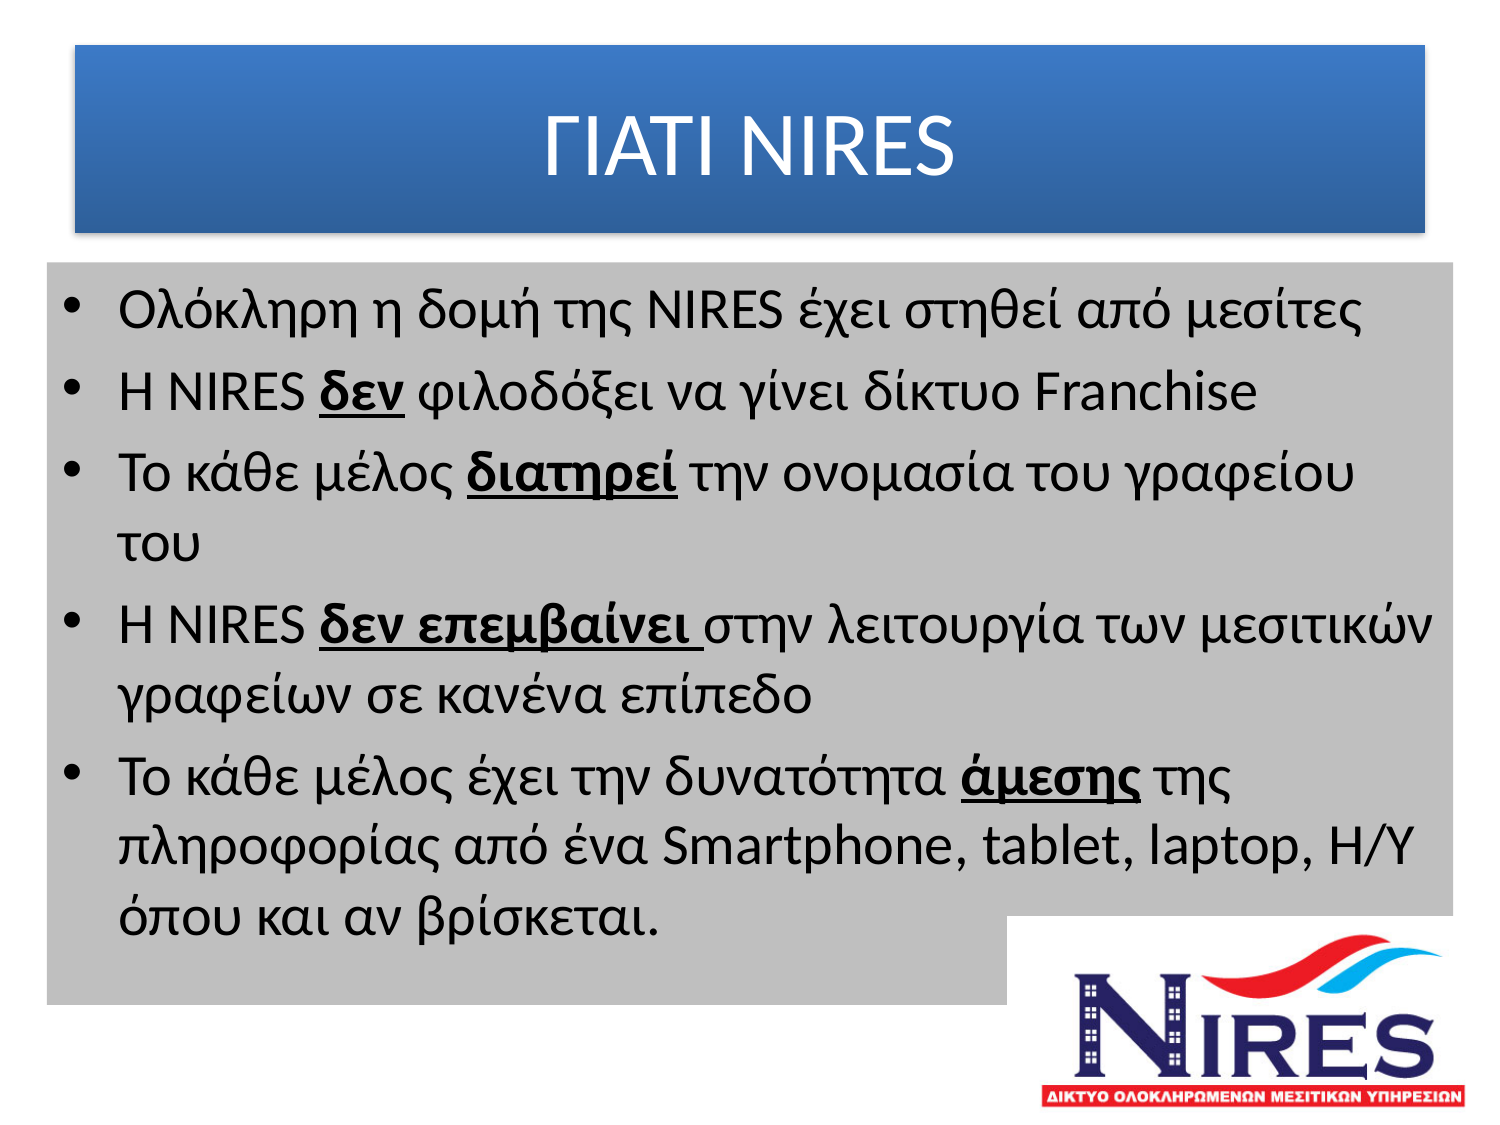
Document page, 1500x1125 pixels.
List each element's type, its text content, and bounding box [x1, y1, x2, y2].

list Ολόκληρη η δομή της NIRES έχει στηθεί από μεσίτες Η NIRES δεν φιλοδόξει να γίνει δίκτυο Franchise Το κάθε μέλος διατηρεί την ονομασία του γραφείου του Η NIRES δεν επεμβαίνει στην λειτουργία των μεσιτικών γραφείων σε κανένα επίπεδο Το κάθε μέλος έχει την δυνατότητα άμεσης της πληροφορίας από ένα Smartphone, tablet, laptop, Η/Υ όπου και αν βρίσκεται. [46, 262, 1454, 1005]
title ΓΙΑΤΙ NIRES [75, 45, 1425, 233]
picture [1007, 916, 1500, 1125]
